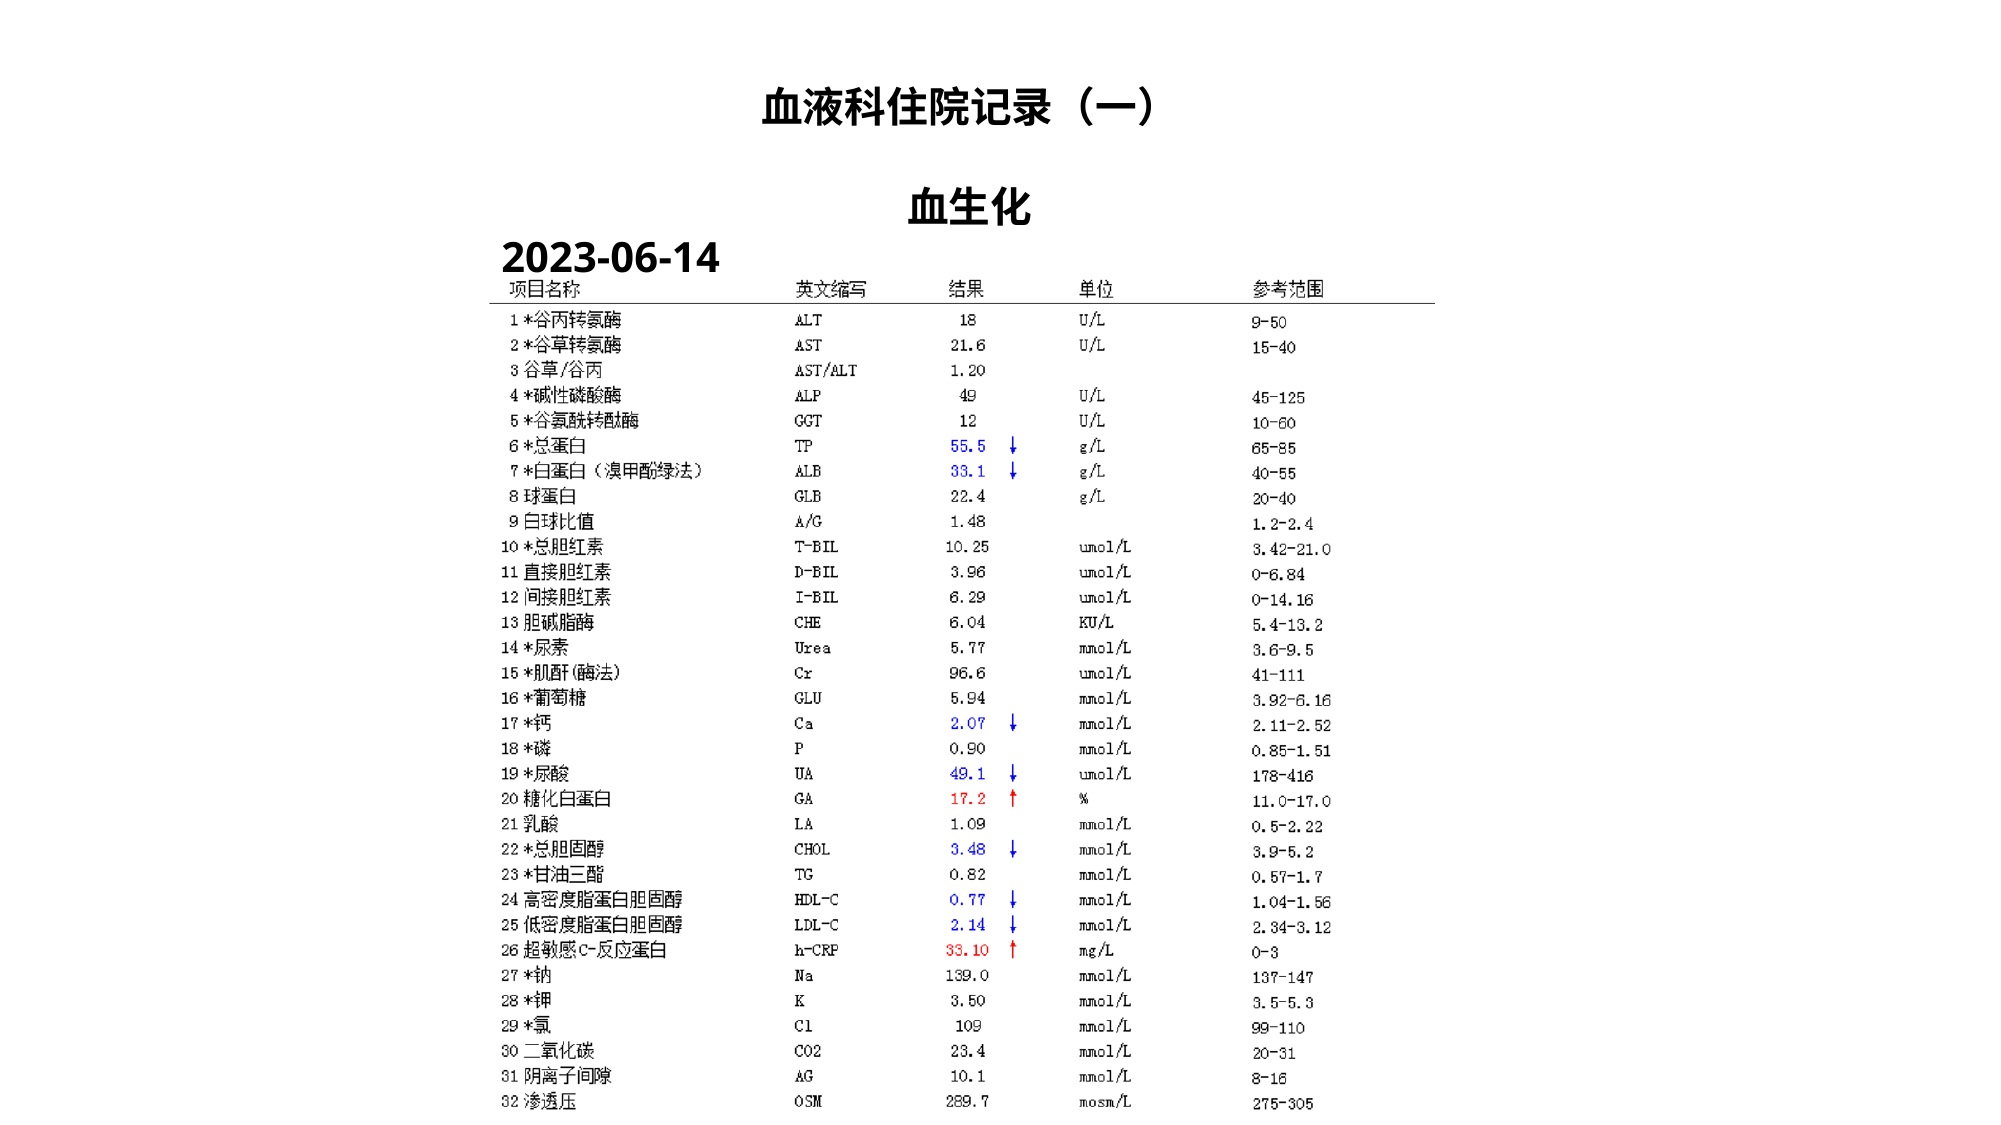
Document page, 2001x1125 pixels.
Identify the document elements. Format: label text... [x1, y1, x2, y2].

text_box 血液科住院记录（一） 血生化 2023-06-14 [36, 73, 1904, 404]
picture [476, 273, 1435, 1125]
